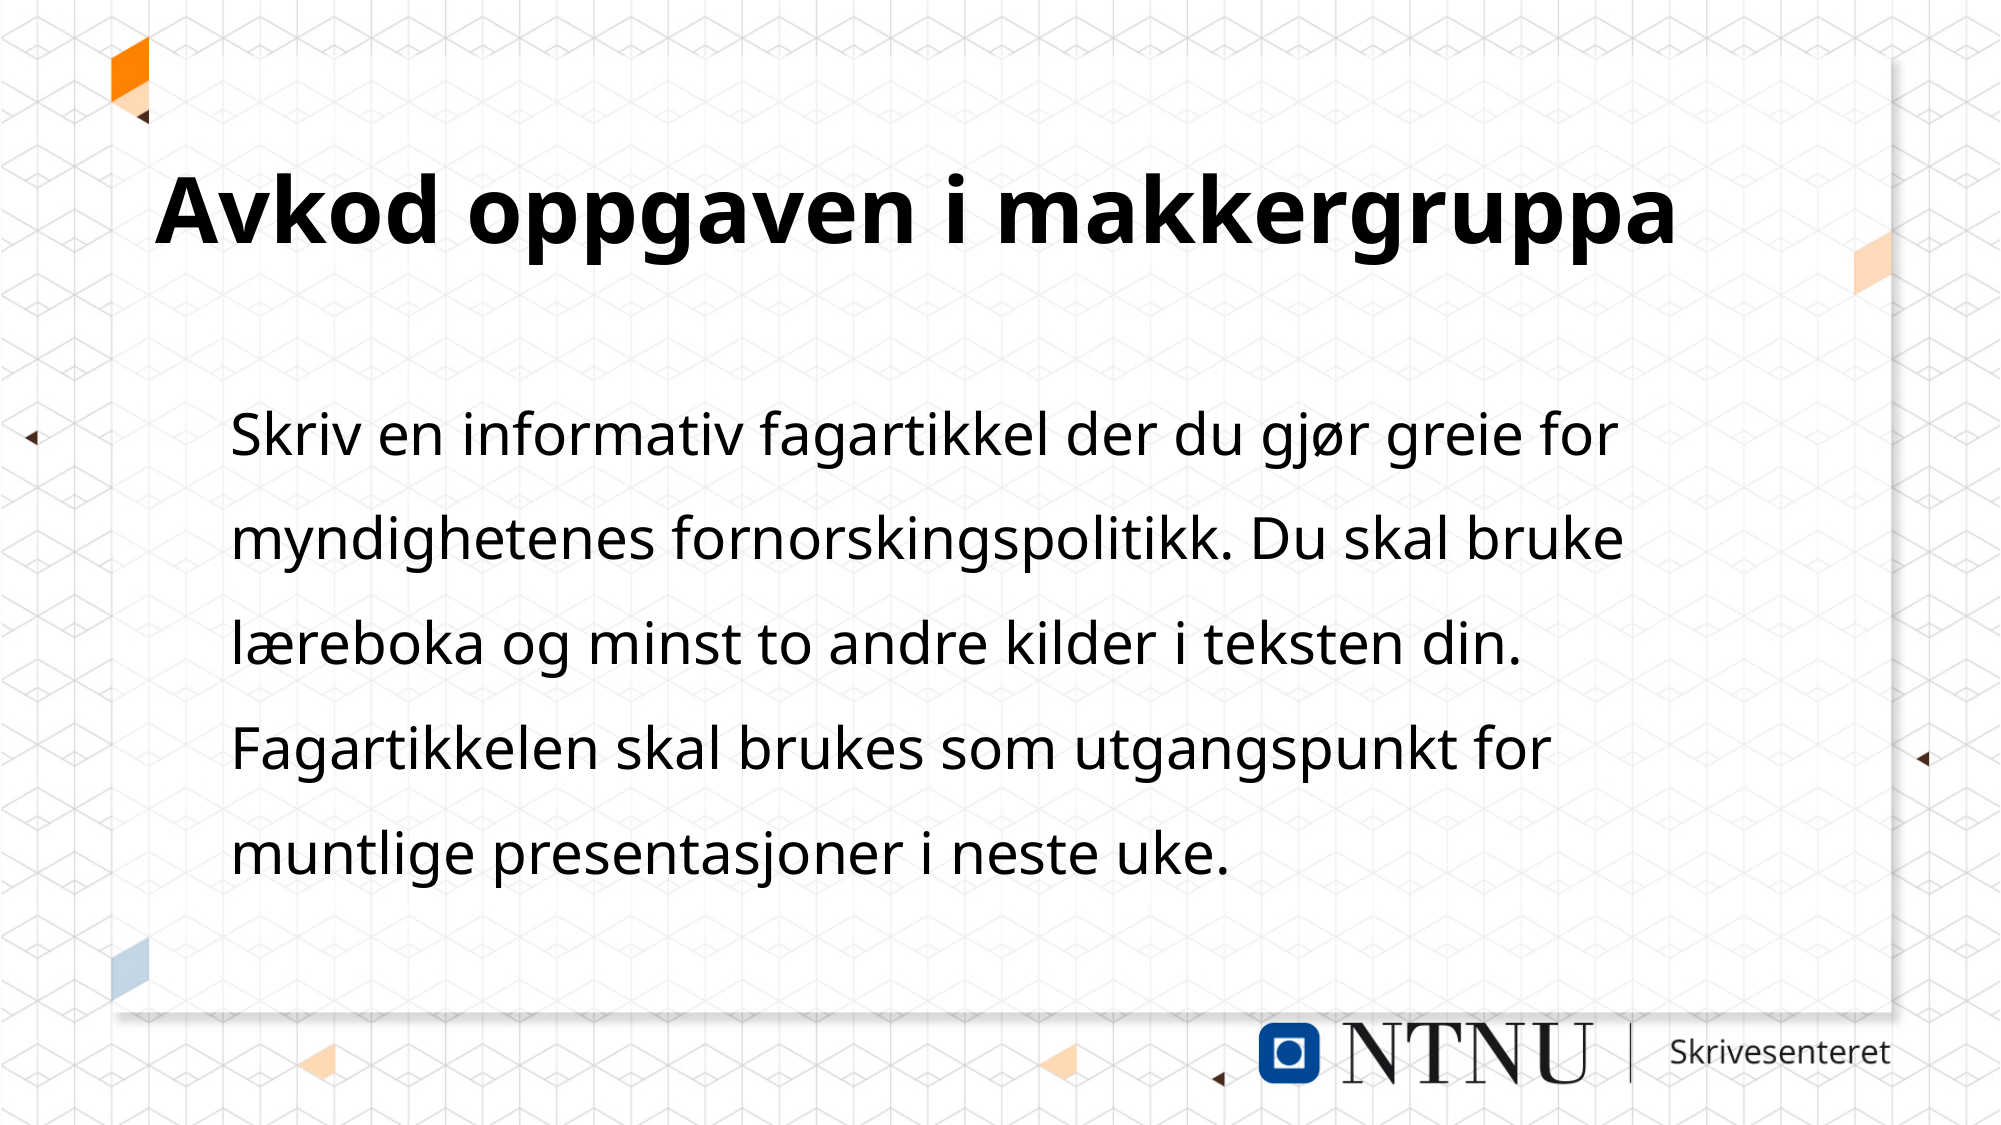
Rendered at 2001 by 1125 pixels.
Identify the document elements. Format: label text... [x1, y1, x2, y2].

text_box Skriv en informativ fagartikkel der du gjør greie for myndighetenes fornorskingspolitikk. Du skal bruke læreboka og minst to andre kilder i teksten din. Fagartikkelen skal brukes som utgangspunkt for muntlige presentasjoner i neste uke. [140, 243, 1738, 924]
picture [1, 0, 2001, 1125]
text_box Avkod oppgaven i makkergruppa [140, 149, 1718, 243]
